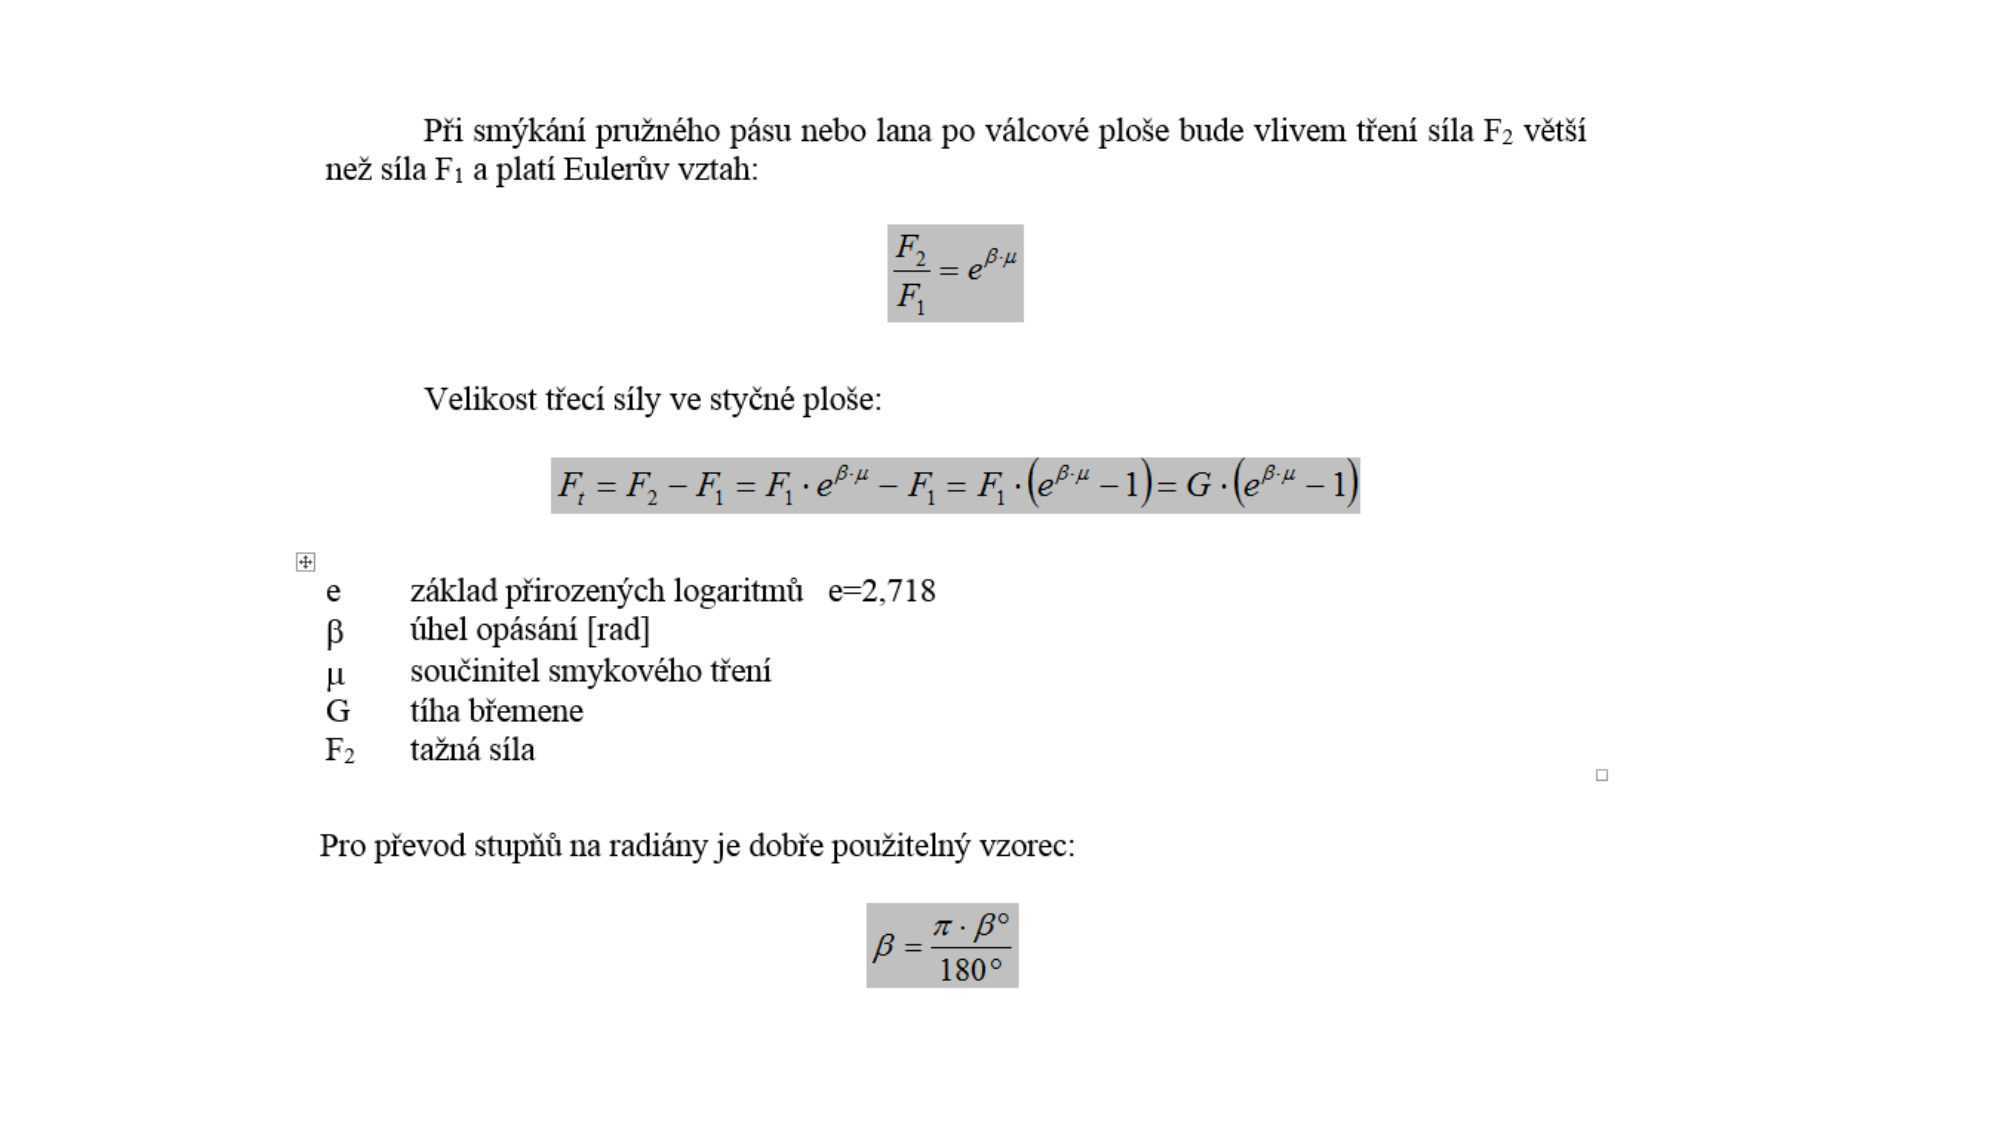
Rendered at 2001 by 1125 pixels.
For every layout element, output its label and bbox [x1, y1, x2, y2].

picture [304, 817, 1124, 1012]
picture [257, 103, 1625, 799]
